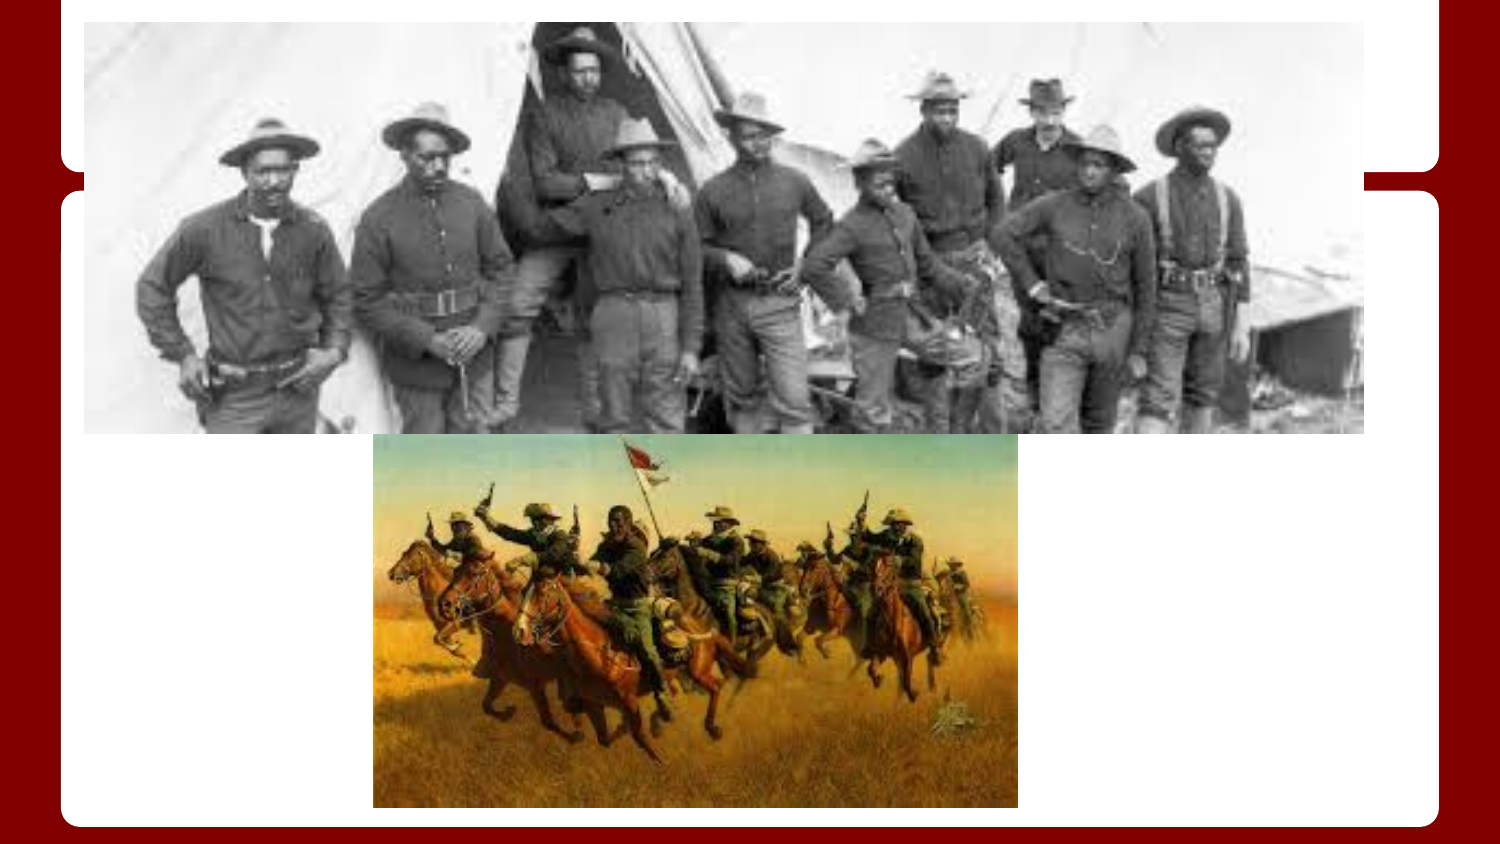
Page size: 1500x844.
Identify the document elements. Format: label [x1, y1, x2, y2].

picture [83, 22, 1364, 808]
